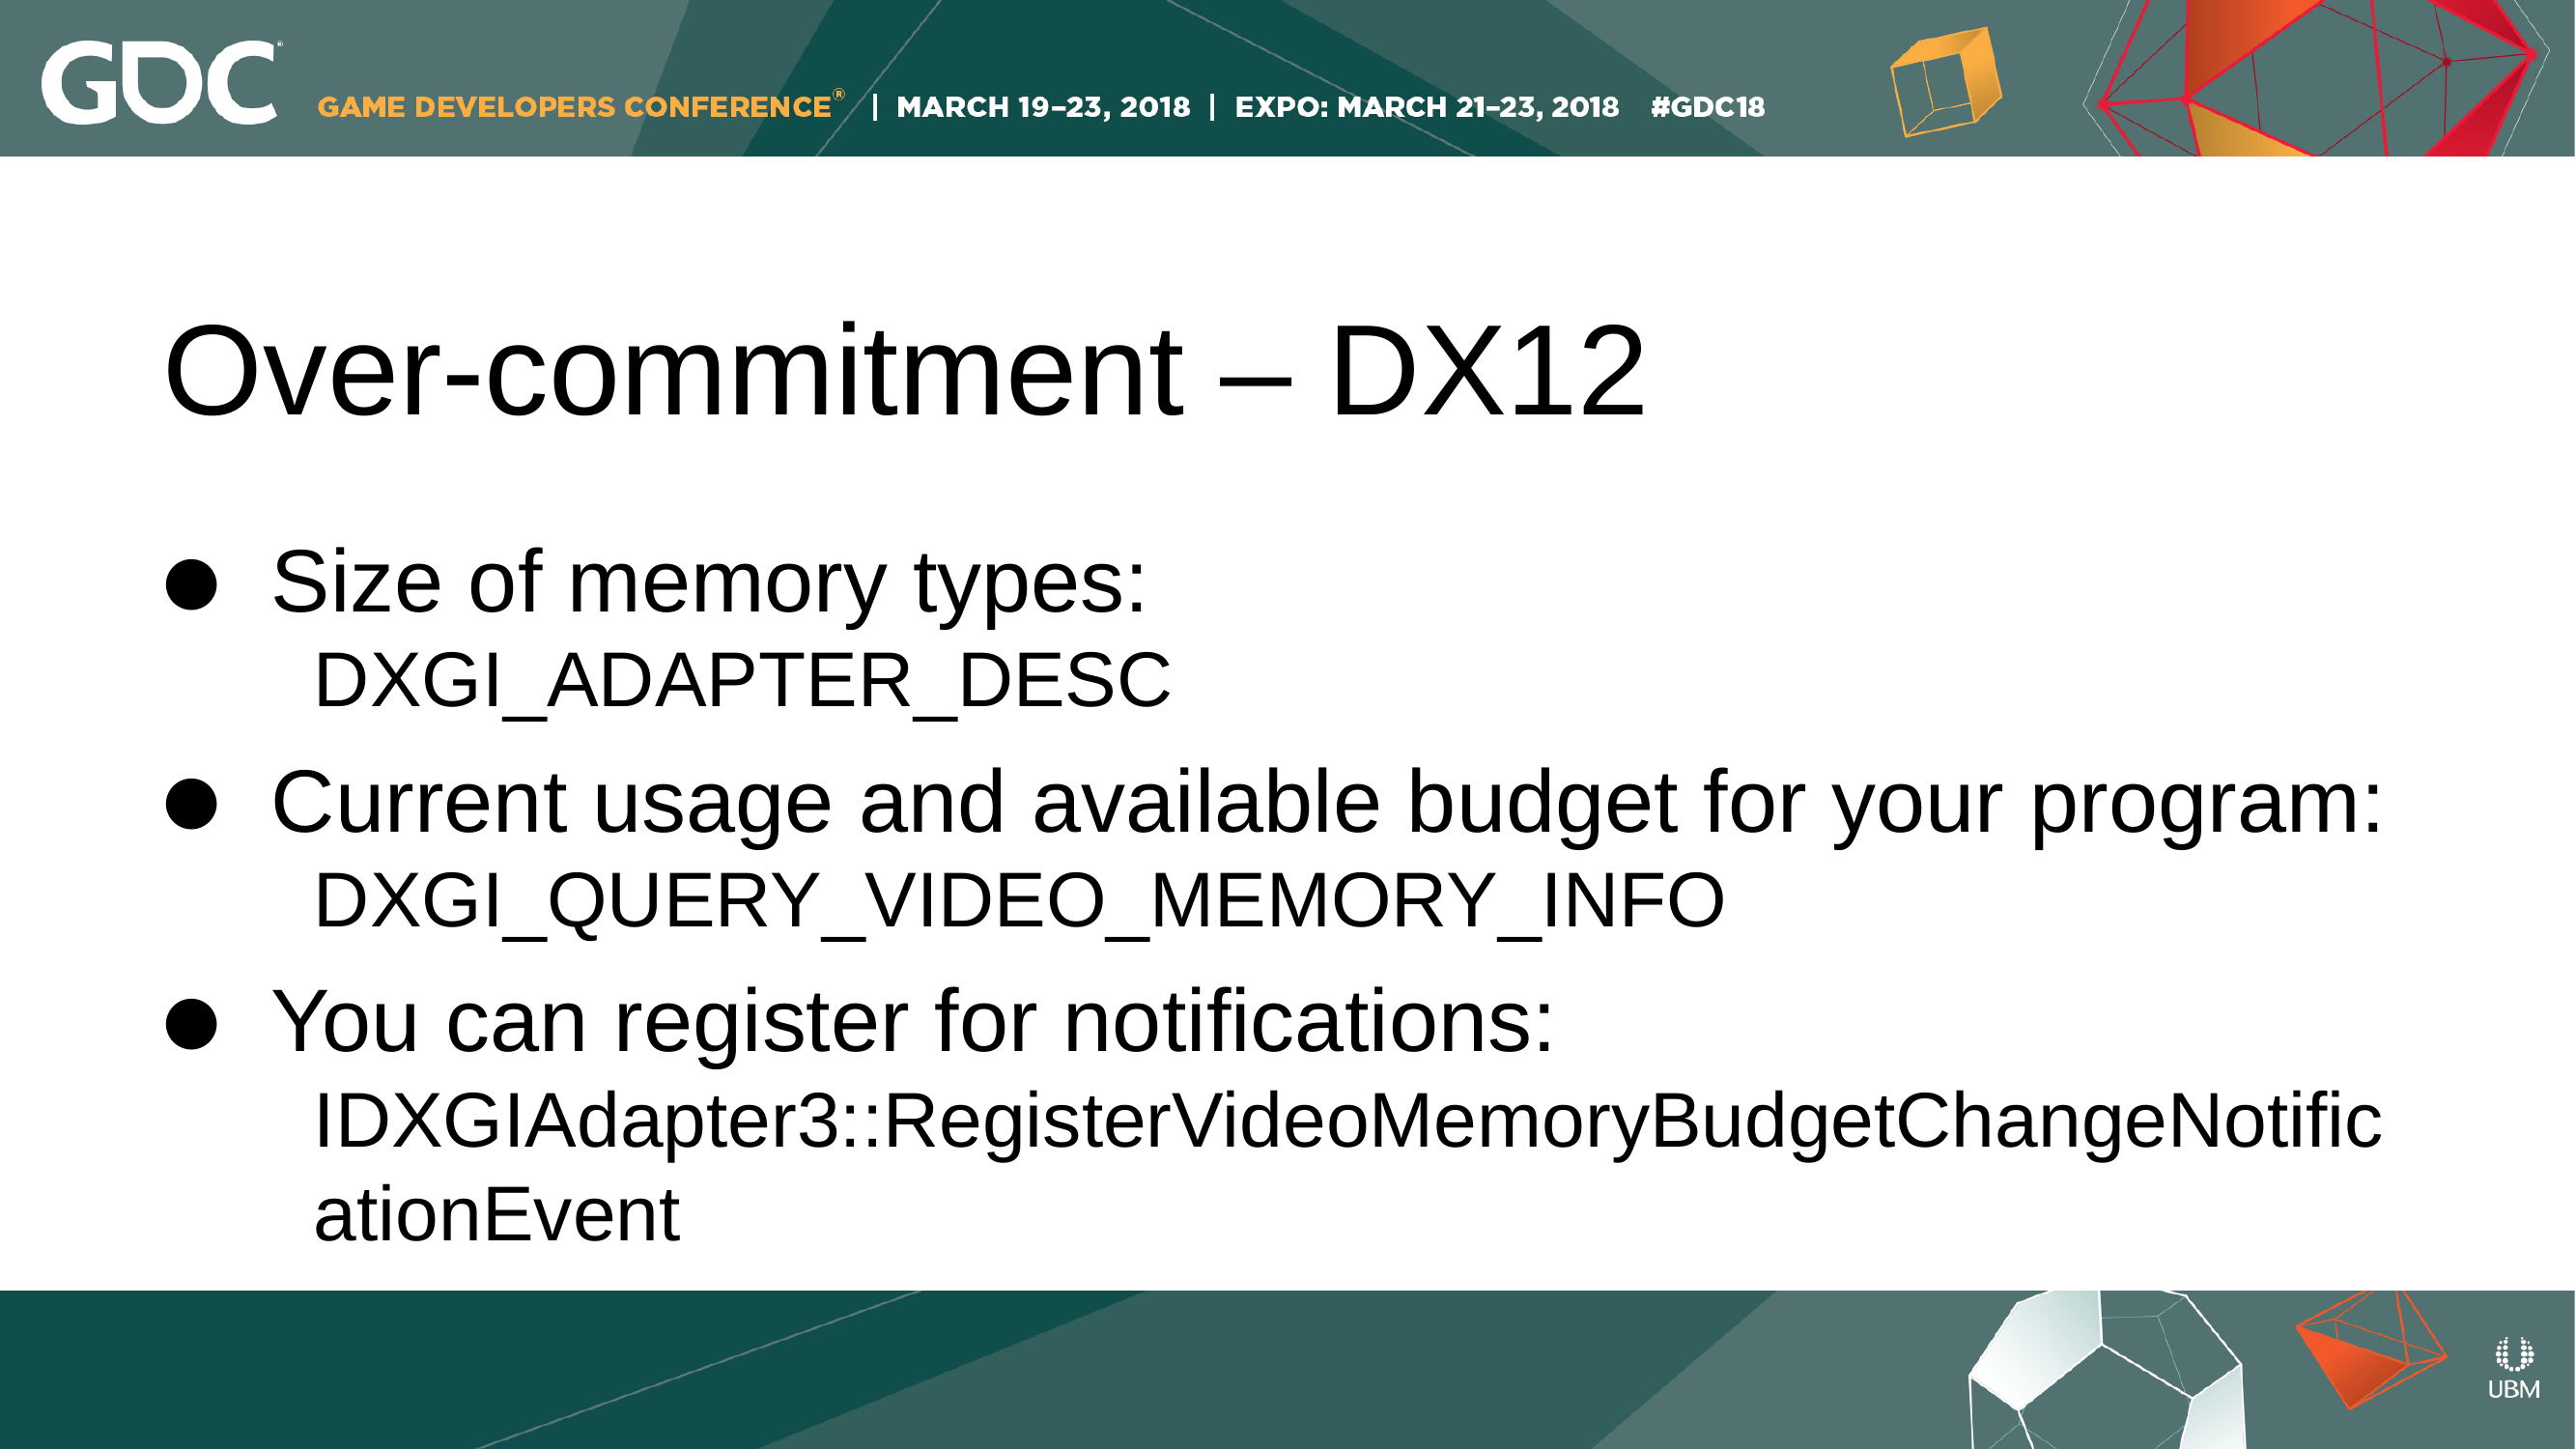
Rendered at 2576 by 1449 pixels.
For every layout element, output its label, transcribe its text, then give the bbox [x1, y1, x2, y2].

list Size of memory types: DXGI_ADAPTER_DESC Current usage and available budget for your program: DXGI_QUERY_VIDEO_MEMORY_INFO You can register for notifications: IDXGIAdapter3::RegisterVideoMemoryBudgetChangeNotificationEvent [150, 509, 2426, 1284]
picture [0, 0, 2575, 1449]
title Over-commitment – DX12 [150, 272, 2426, 495]
